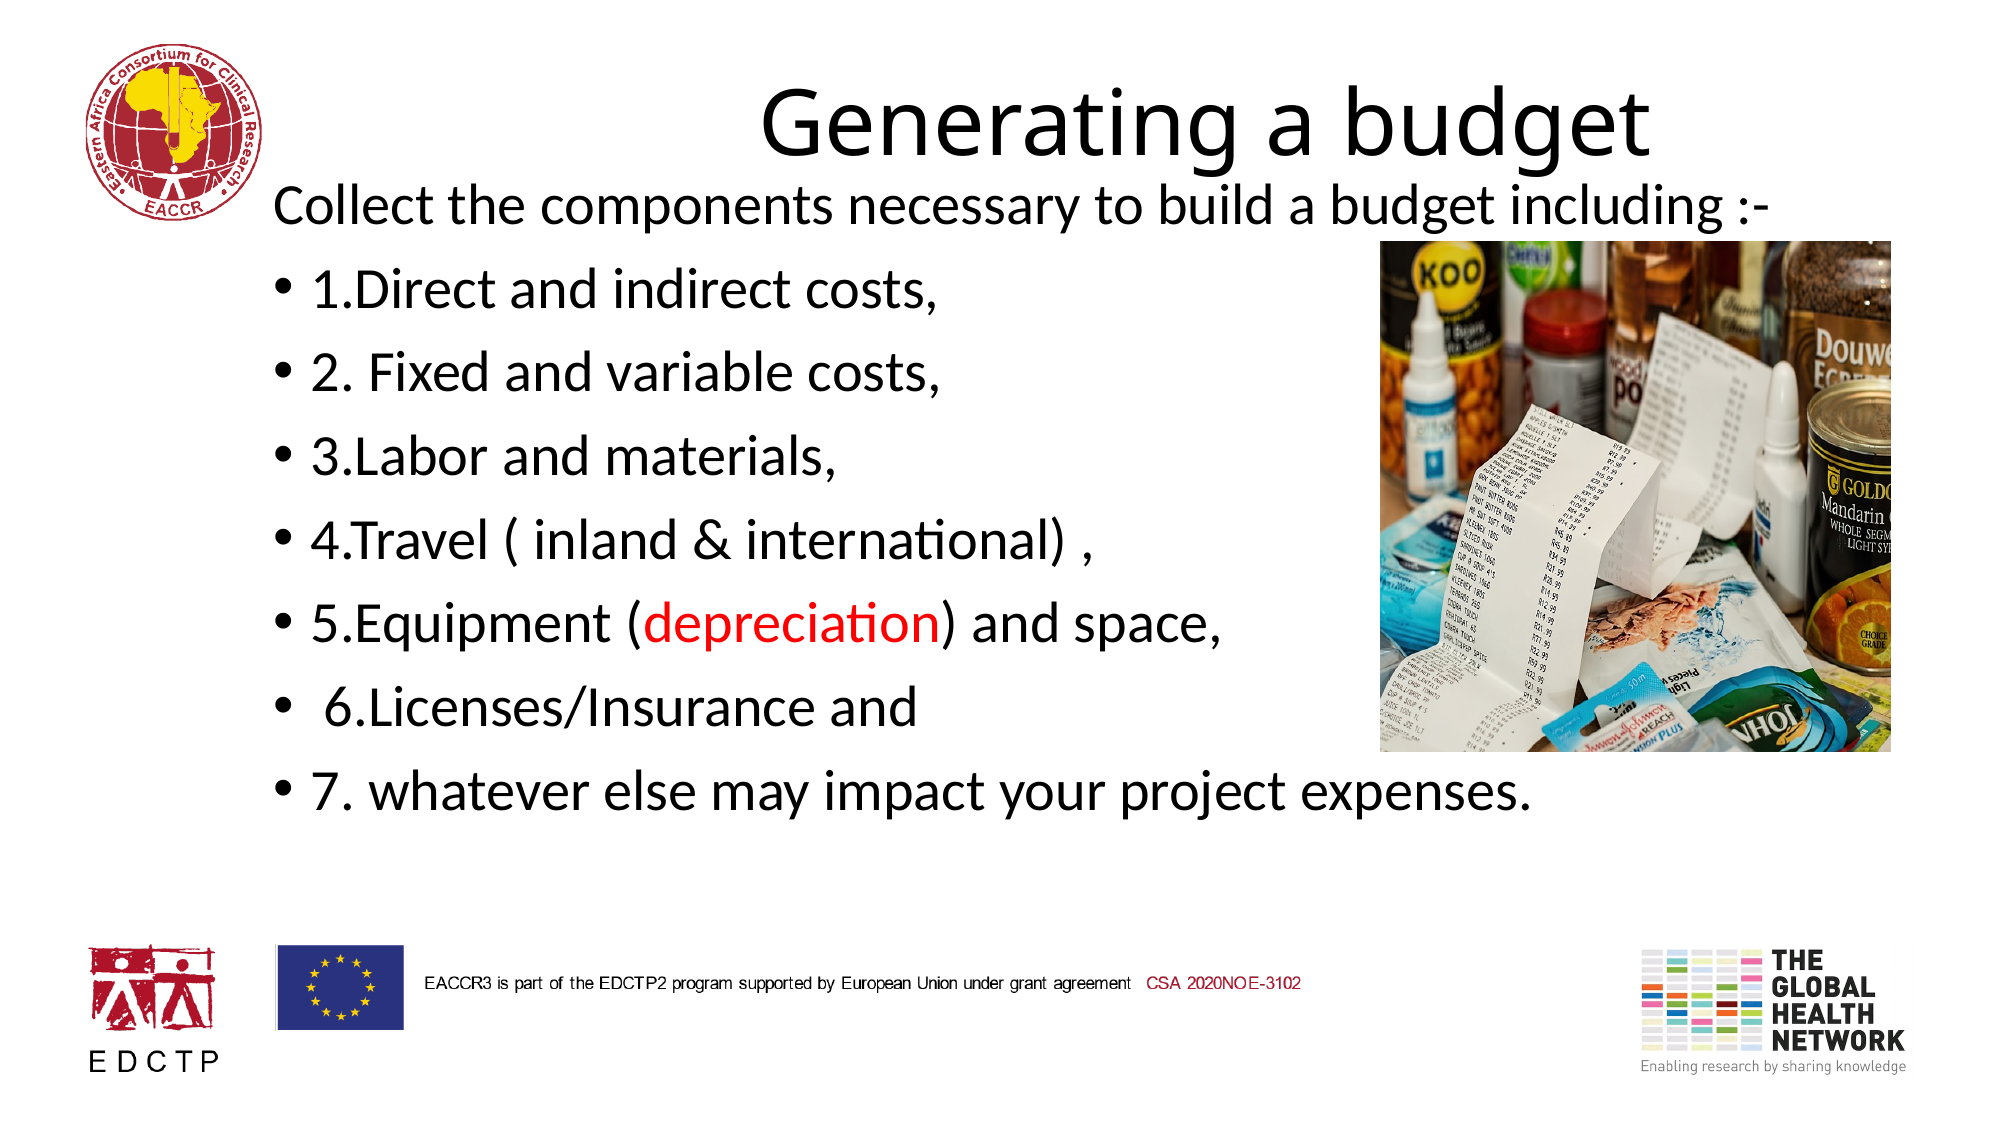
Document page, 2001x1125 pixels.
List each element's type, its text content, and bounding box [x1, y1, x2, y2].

title Generating a budget [743, 63, 1863, 166]
picture [1822, 741, 1833, 752]
list Collect the components necessary to build a budget including :- 1.Direct and indirect costs, 2. Fixed and variable costs, 3.Labor and materials, 4.Travel ( inland & international) , 5.Equipment (depreciation) and space, 6.Licenses/Insurance and 7. whatever else may impact your project expenses. [258, 166, 1863, 952]
picture [85, 943, 1308, 1079]
picture [1385, 622, 1393, 627]
picture [1379, 241, 1891, 752]
